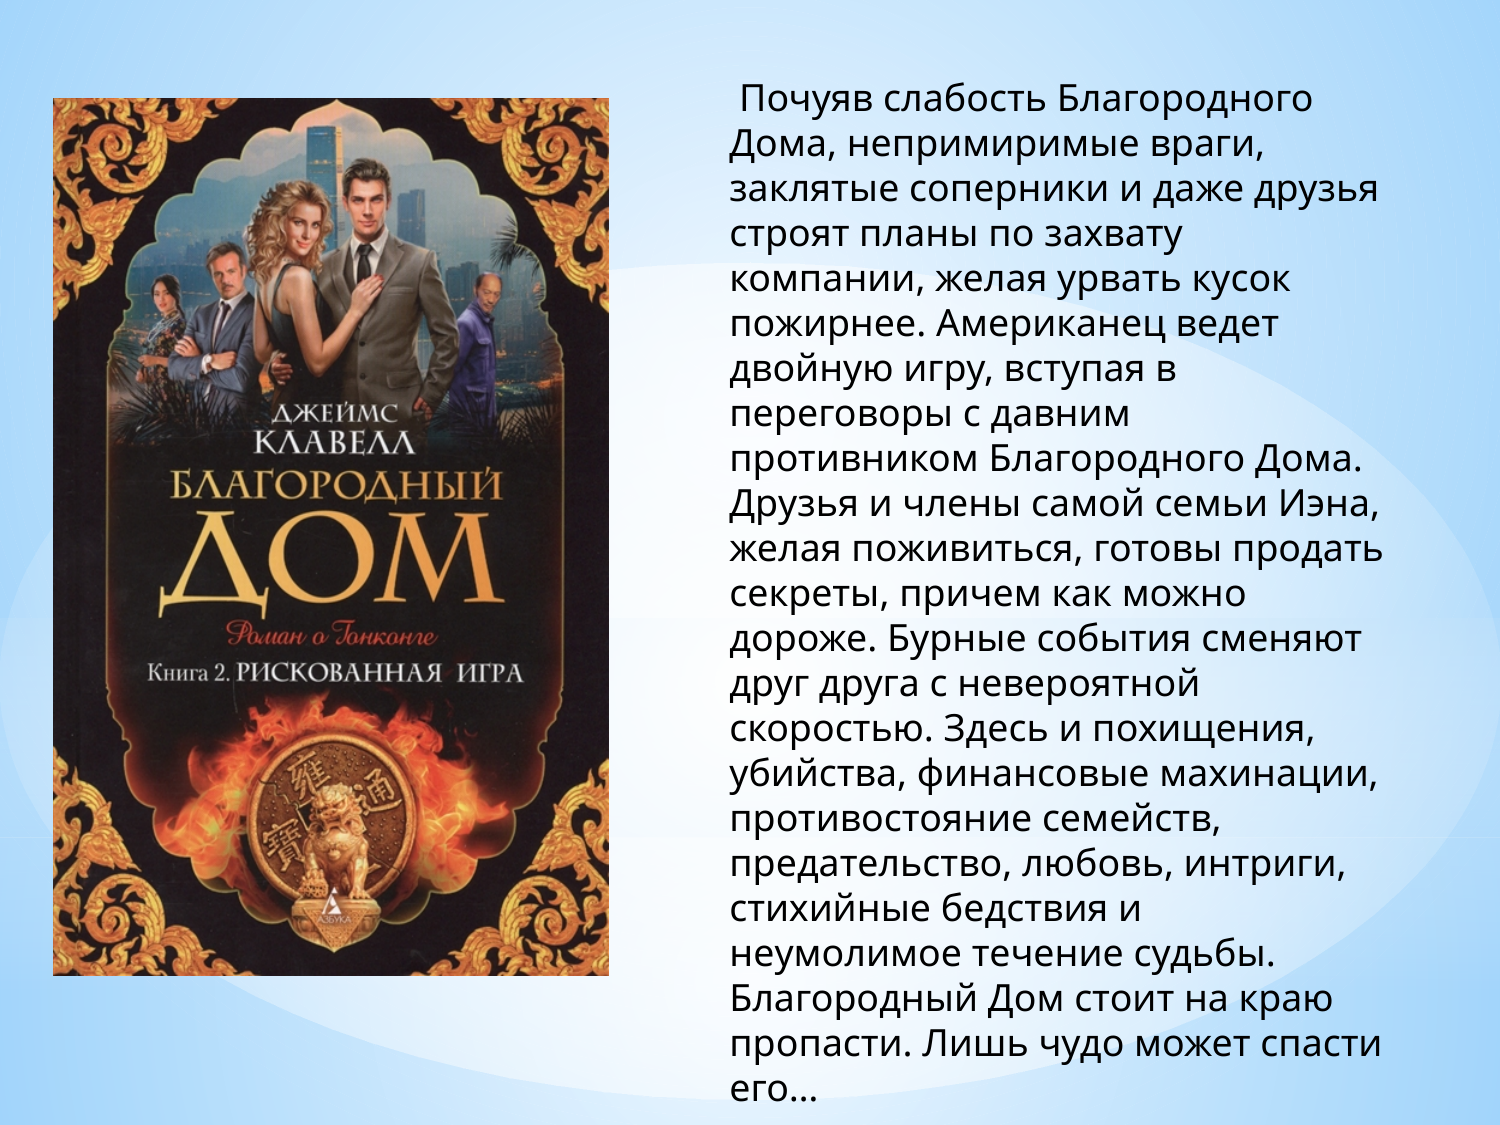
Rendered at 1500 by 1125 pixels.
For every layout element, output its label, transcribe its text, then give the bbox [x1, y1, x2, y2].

picture [52, 98, 609, 977]
text_box Почуяв слабость Благородного Дома, непримиримые враги, заклятые соперники и даже друзья строят планы по захвату компании, желая урвать кусок пожирнее. Американец ведет двойную игру, вступая в переговоры с давним противником Благородного Дома. Друзья и члены самой семьи Иэна, желая поживиться, готовы продать секреты, причем как можно дороже. Бурные события сменяют друг друга с невероятной скоростью. Здесь и похищения, убийства, финансовые махинации, противостояние семейств, предательство, любовь, интриги, стихийные бедствия и неумолимое течение судьбы. Благородный Дом стоит на краю пропасти. Лишь чудо может спасти его… [714, 66, 1400, 1117]
